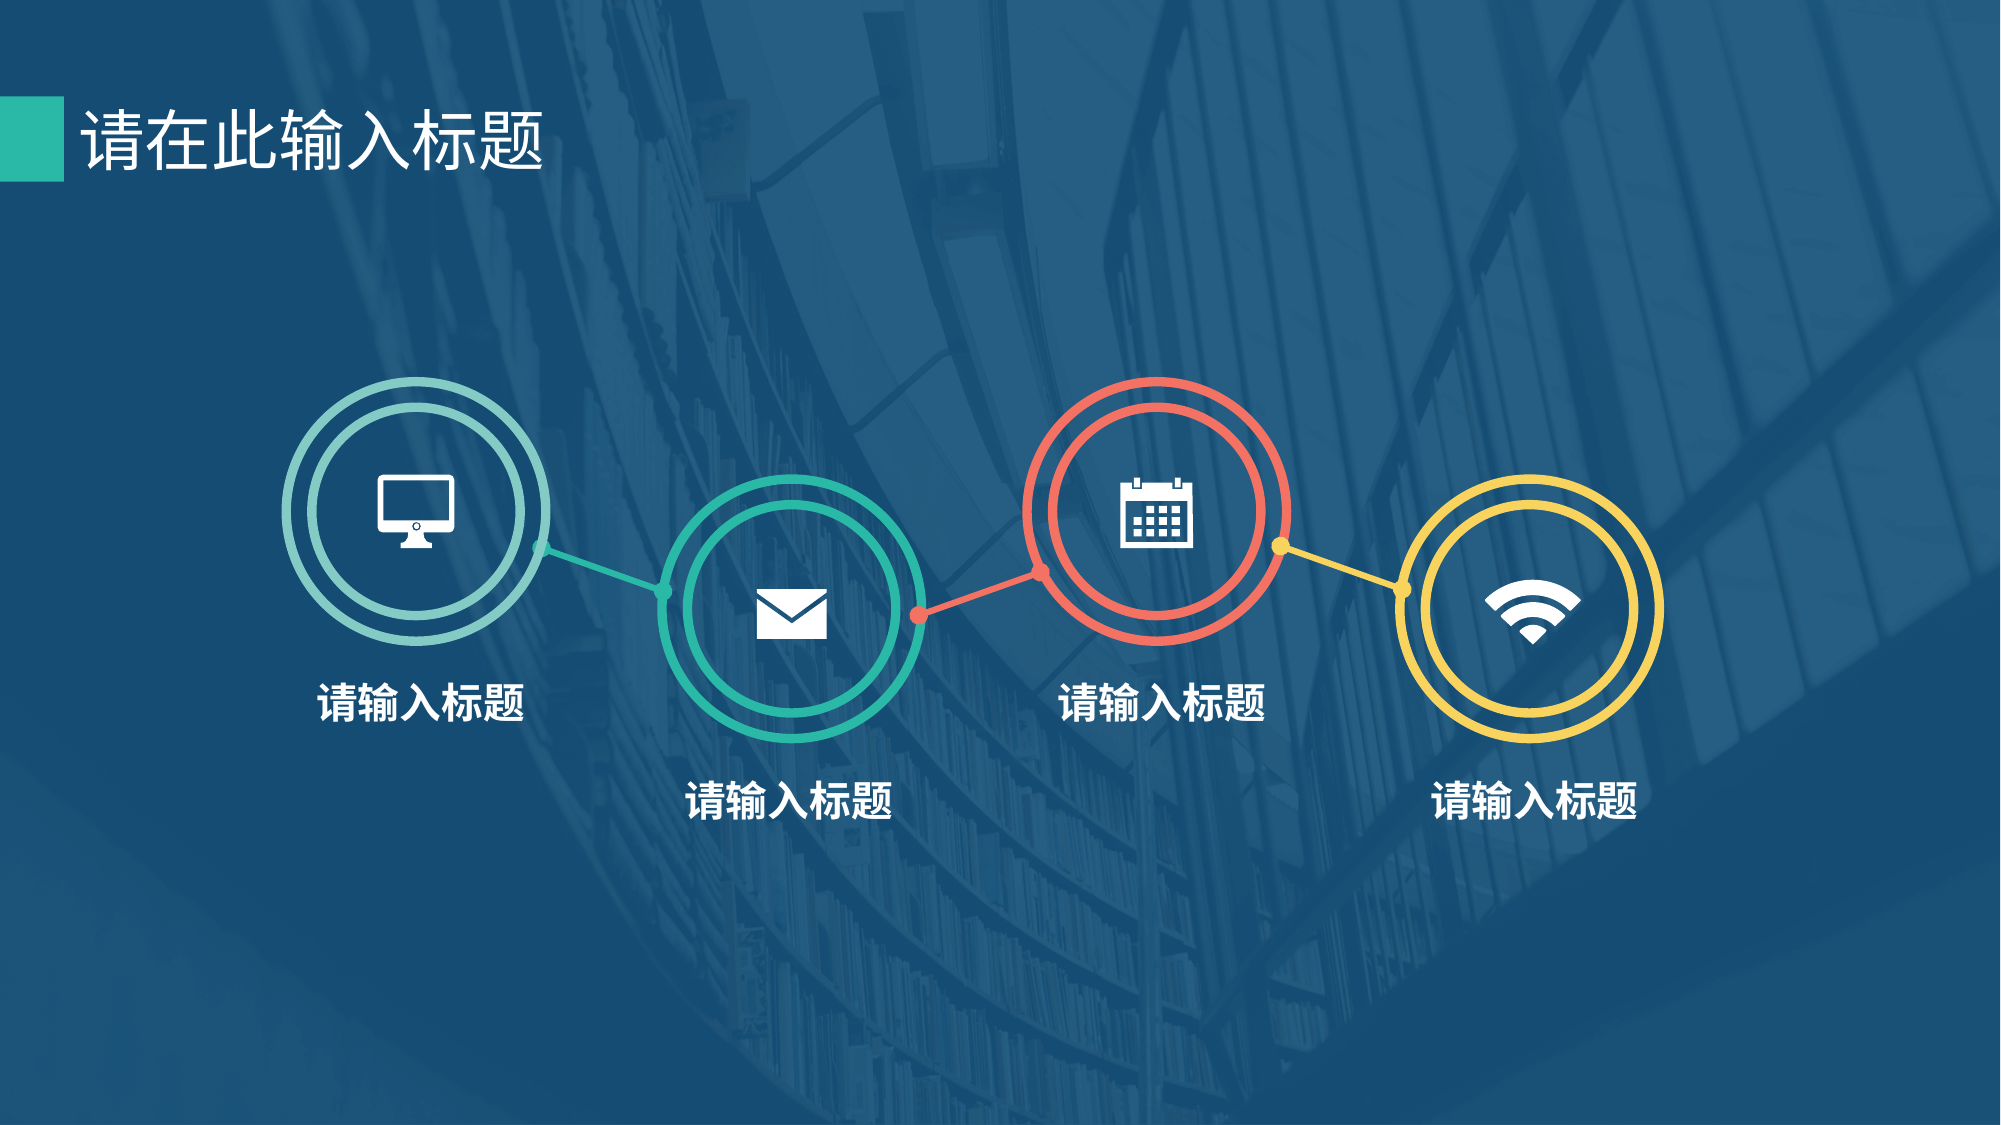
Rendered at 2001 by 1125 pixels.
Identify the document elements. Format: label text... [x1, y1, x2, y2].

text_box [756, 589, 827, 639]
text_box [377, 474, 455, 549]
text_box 请输入标题 [1415, 767, 1660, 832]
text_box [918, 572, 1041, 616]
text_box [0, 96, 548, 182]
text_box [1398, 478, 1661, 740]
text_box 请输入标题 [669, 767, 914, 832]
text_box 请输入标题 [301, 669, 547, 735]
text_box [1280, 546, 1403, 590]
text_box [660, 478, 922, 740]
text_box 请输入标题 [1042, 669, 1287, 735]
text_box [1025, 380, 1288, 643]
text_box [1120, 477, 1194, 549]
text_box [1484, 573, 1582, 645]
text_box [285, 380, 547, 643]
picture [0, 0, 2001, 1125]
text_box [541, 548, 664, 592]
